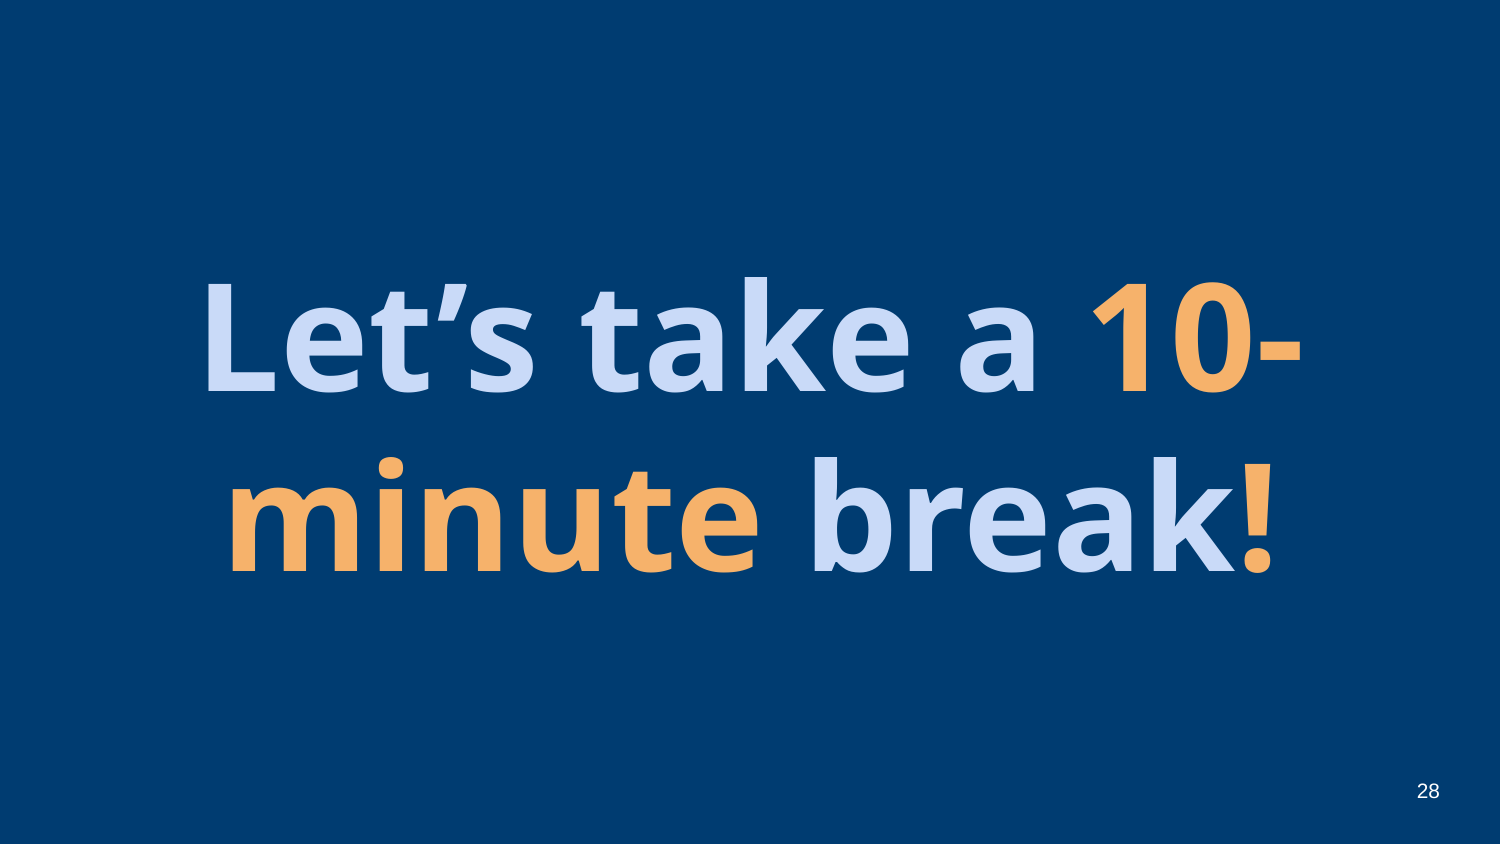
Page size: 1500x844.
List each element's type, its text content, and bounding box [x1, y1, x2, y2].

title Let’s take a 10-minute break! [51, 227, 1449, 617]
slide_number 28 [1364, 757, 1455, 823]
